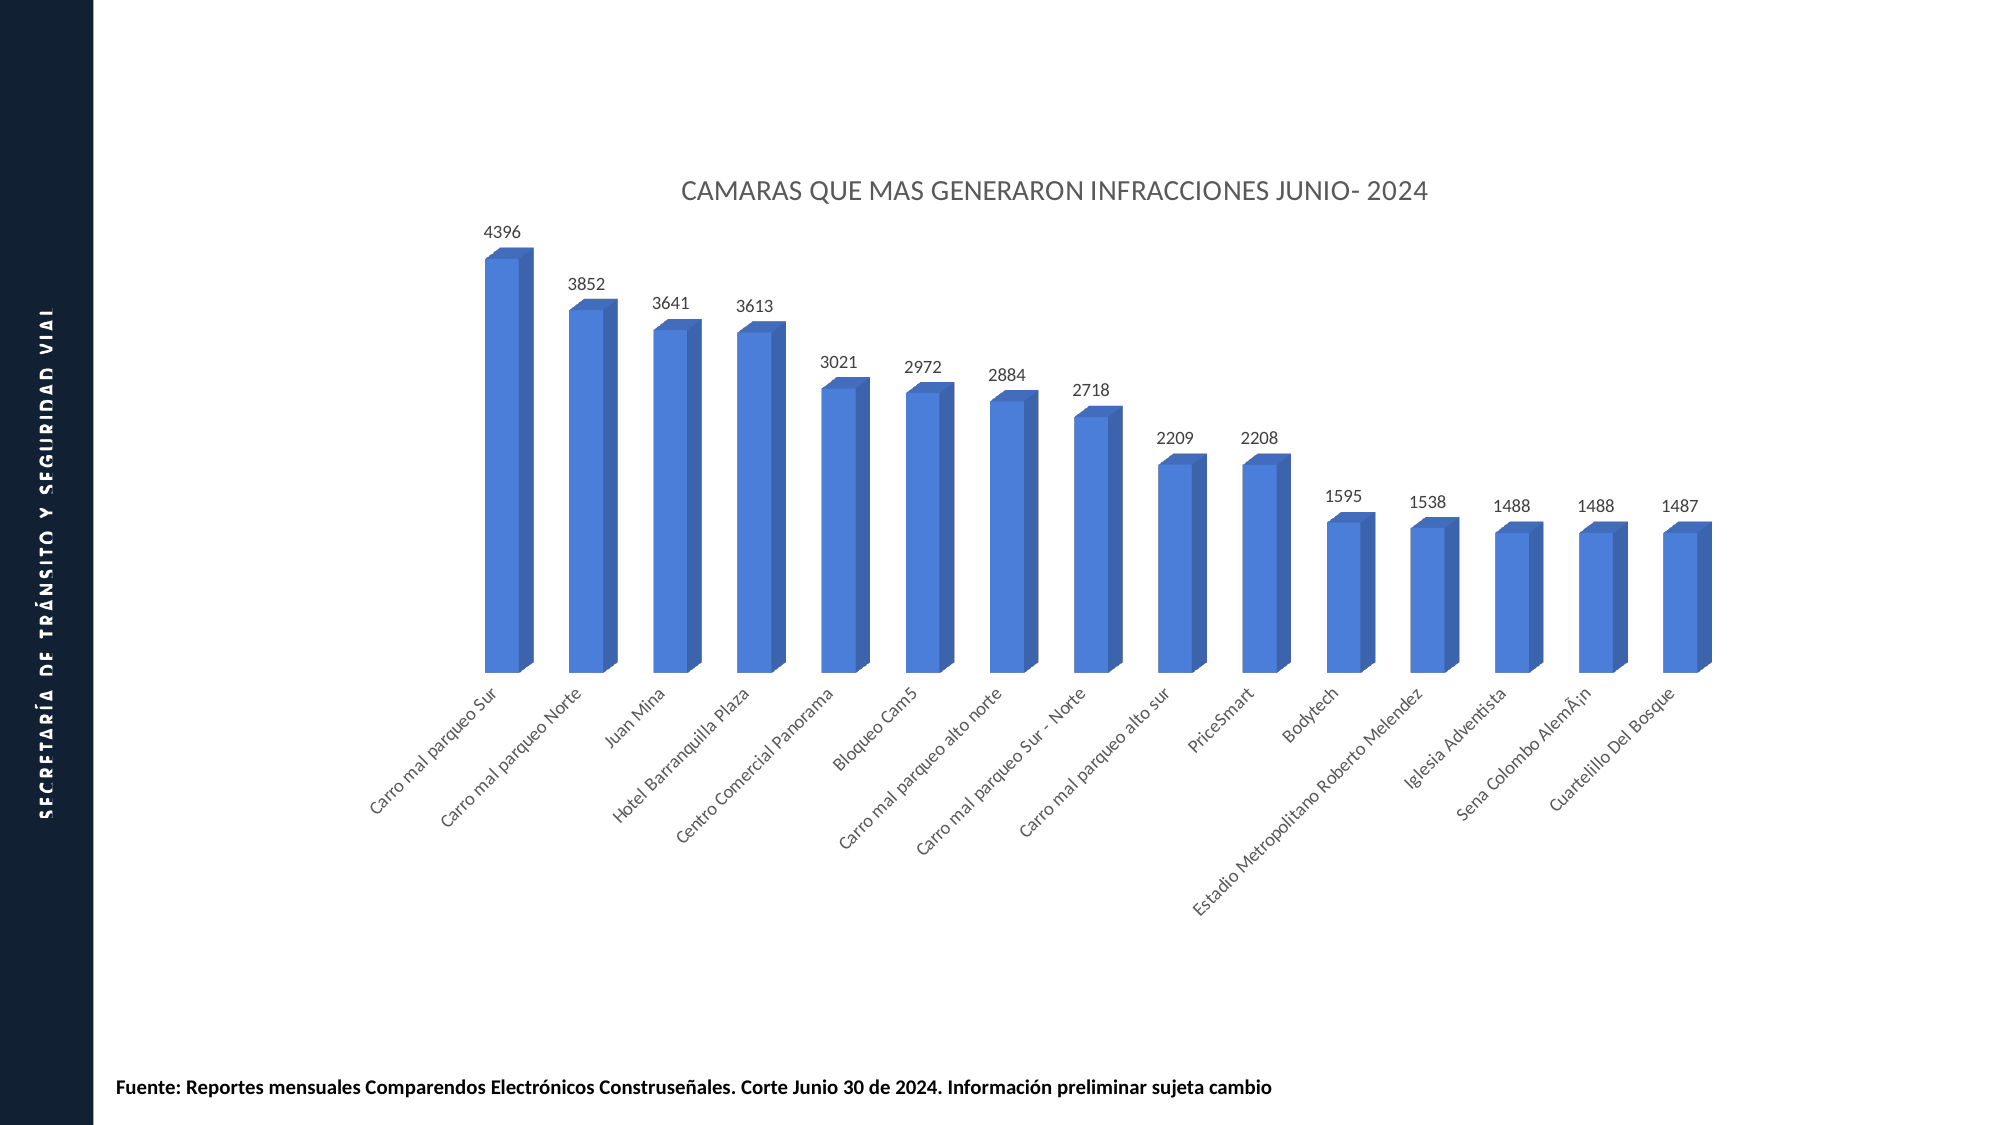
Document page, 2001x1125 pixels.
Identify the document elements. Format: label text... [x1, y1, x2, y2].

picture [34, 307, 53, 818]
text_box [0, 0, 94, 1125]
text_box Fuente: Reportes mensuales Comparendos Electrónicos Construseñales. Corte Junio 30 de 2024. Información preliminar sujeta cambio [71, 1041, 1318, 1125]
chart [328, 145, 1783, 937]
